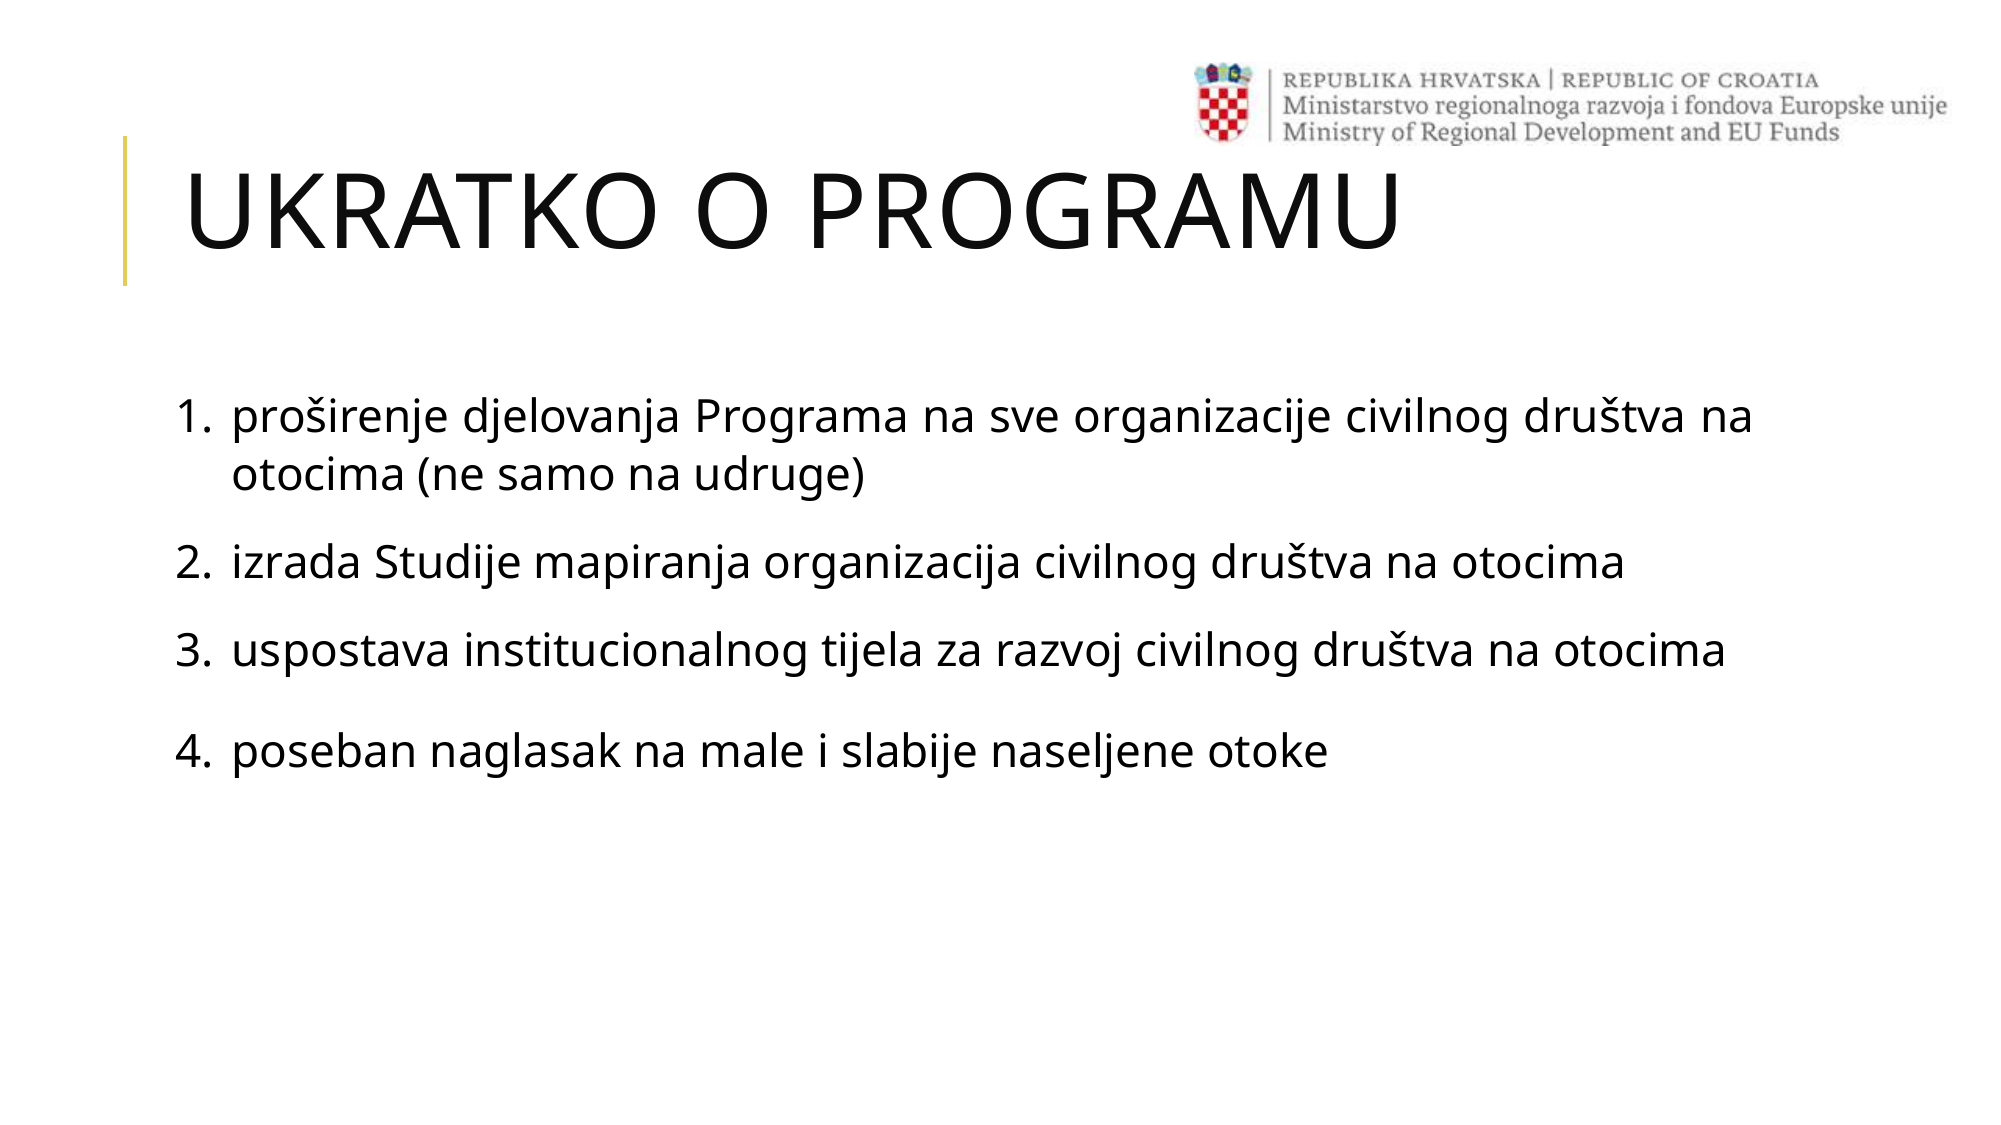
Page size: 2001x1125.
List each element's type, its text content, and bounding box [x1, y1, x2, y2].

list proširenje djelovanja Programa na sve organizacije civilnog društva na otocima (ne samo na udruge) izrada Studije mapiranja organizacija civilnog društva na otocima uspostava institucionalnog tijela za razvoj civilnog društva na otocima poseban naglasak na male i slabije naseljene otoke [168, 375, 1763, 1035]
picture [1194, 62, 1953, 146]
title Ukratko o Programu [168, 96, 1763, 342]
